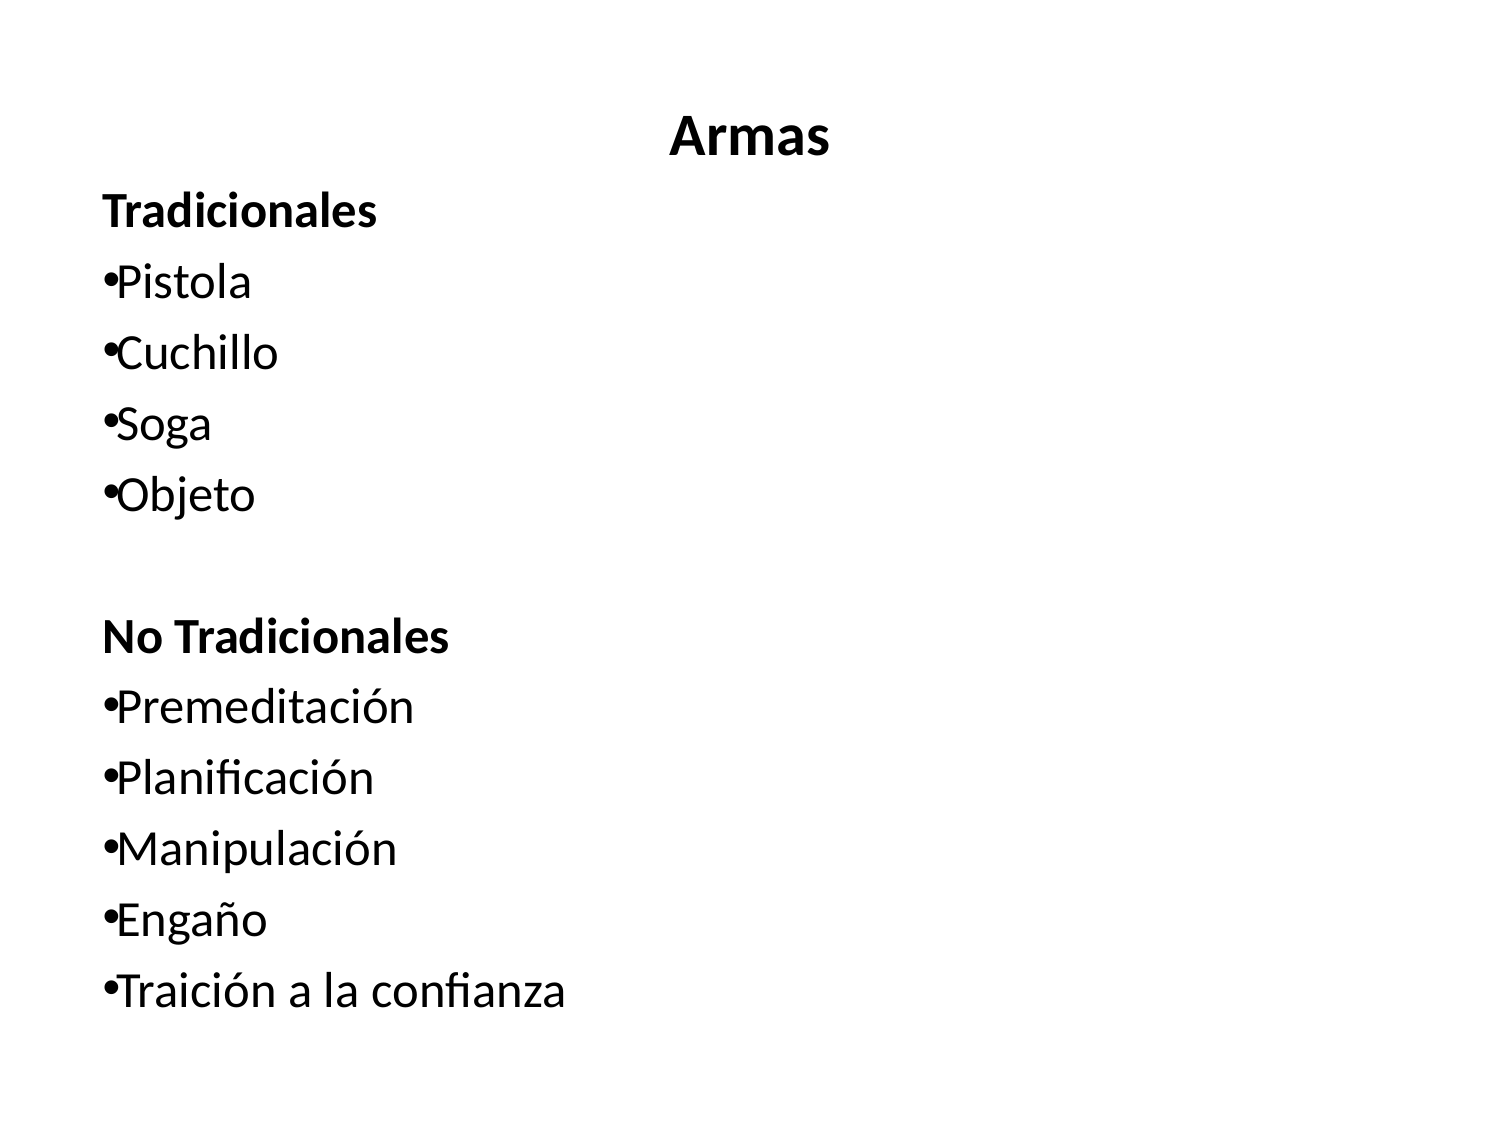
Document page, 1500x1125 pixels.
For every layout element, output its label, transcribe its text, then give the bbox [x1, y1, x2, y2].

subtitle Armas Tradicionales Pistola Cuchillo Soga Objeto No Tradicionales Premeditación Planificación Manipulación Engaño Traición a la confianza [87, 87, 1413, 1038]
